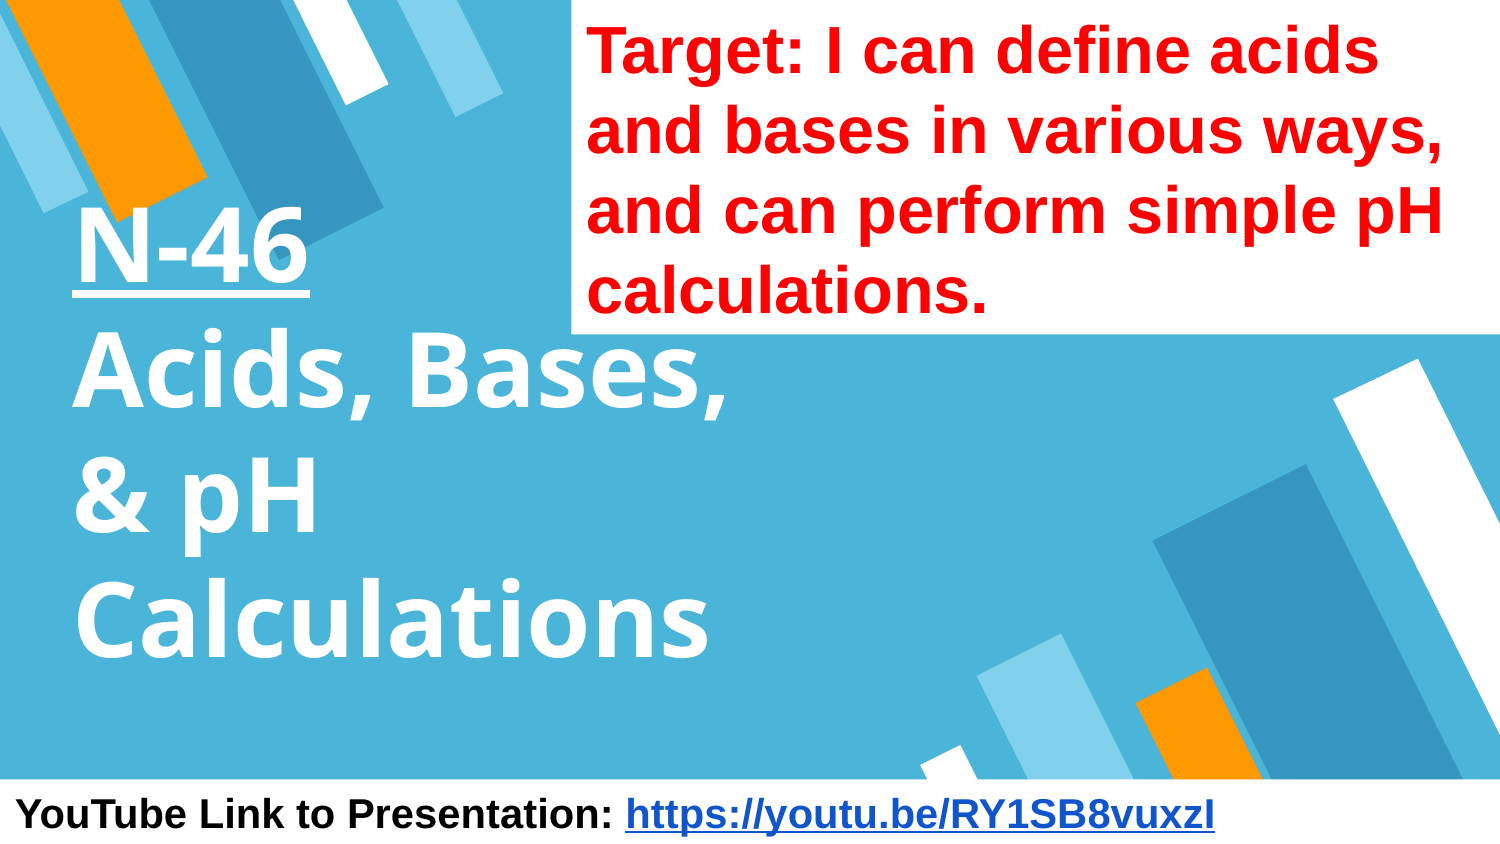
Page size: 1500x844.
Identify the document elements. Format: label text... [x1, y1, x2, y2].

title N-46 Acids, Bases, & pH Calculations [57, 502, 988, 694]
text_box YouTube Link to Presentation: https://youtu.be/RY1SB8vuxzI [0, 779, 1500, 844]
text_box Target: I can define acids and bases in various ways, and can perform simple pH calculations. [571, 0, 1500, 335]
